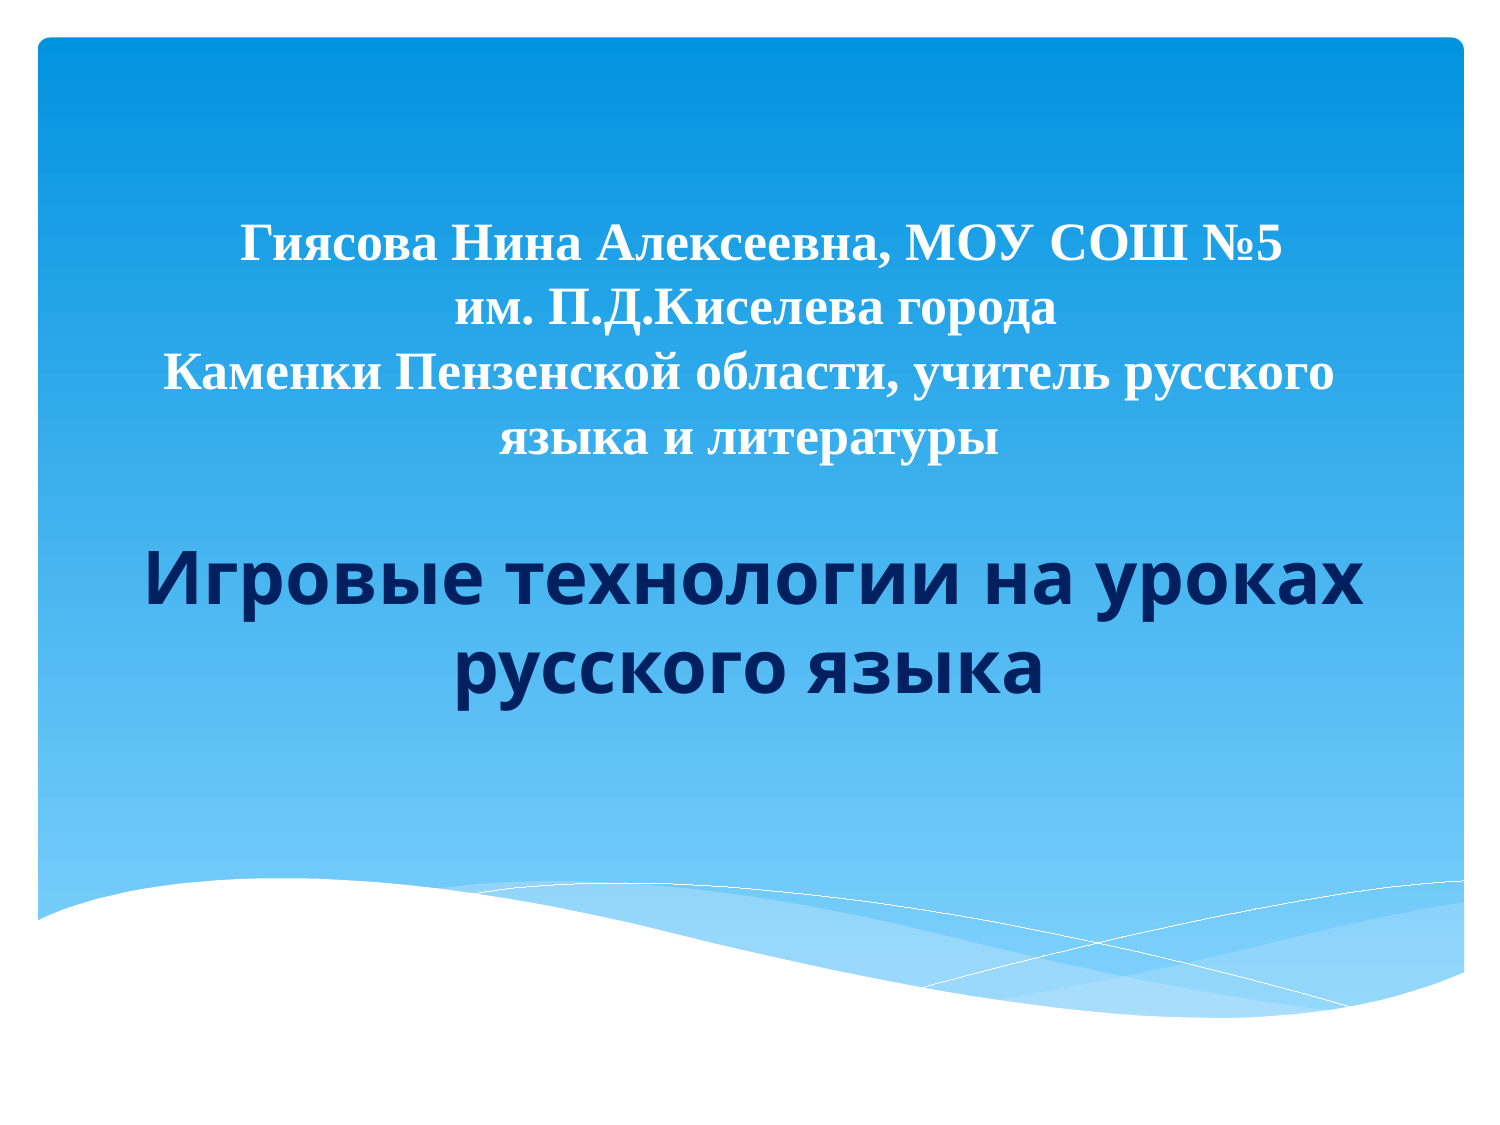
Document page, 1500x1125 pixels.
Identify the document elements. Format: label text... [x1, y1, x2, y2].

text_box [374, 441, 1125, 681]
title Гиясова Нина Алексеевна, МОУ СОШ №5 им. П.Д.Киселева города Каменки Пензенской области, учитель русского языка и литературы Игровые технологии на уроках русского языка [112, 196, 1388, 716]
